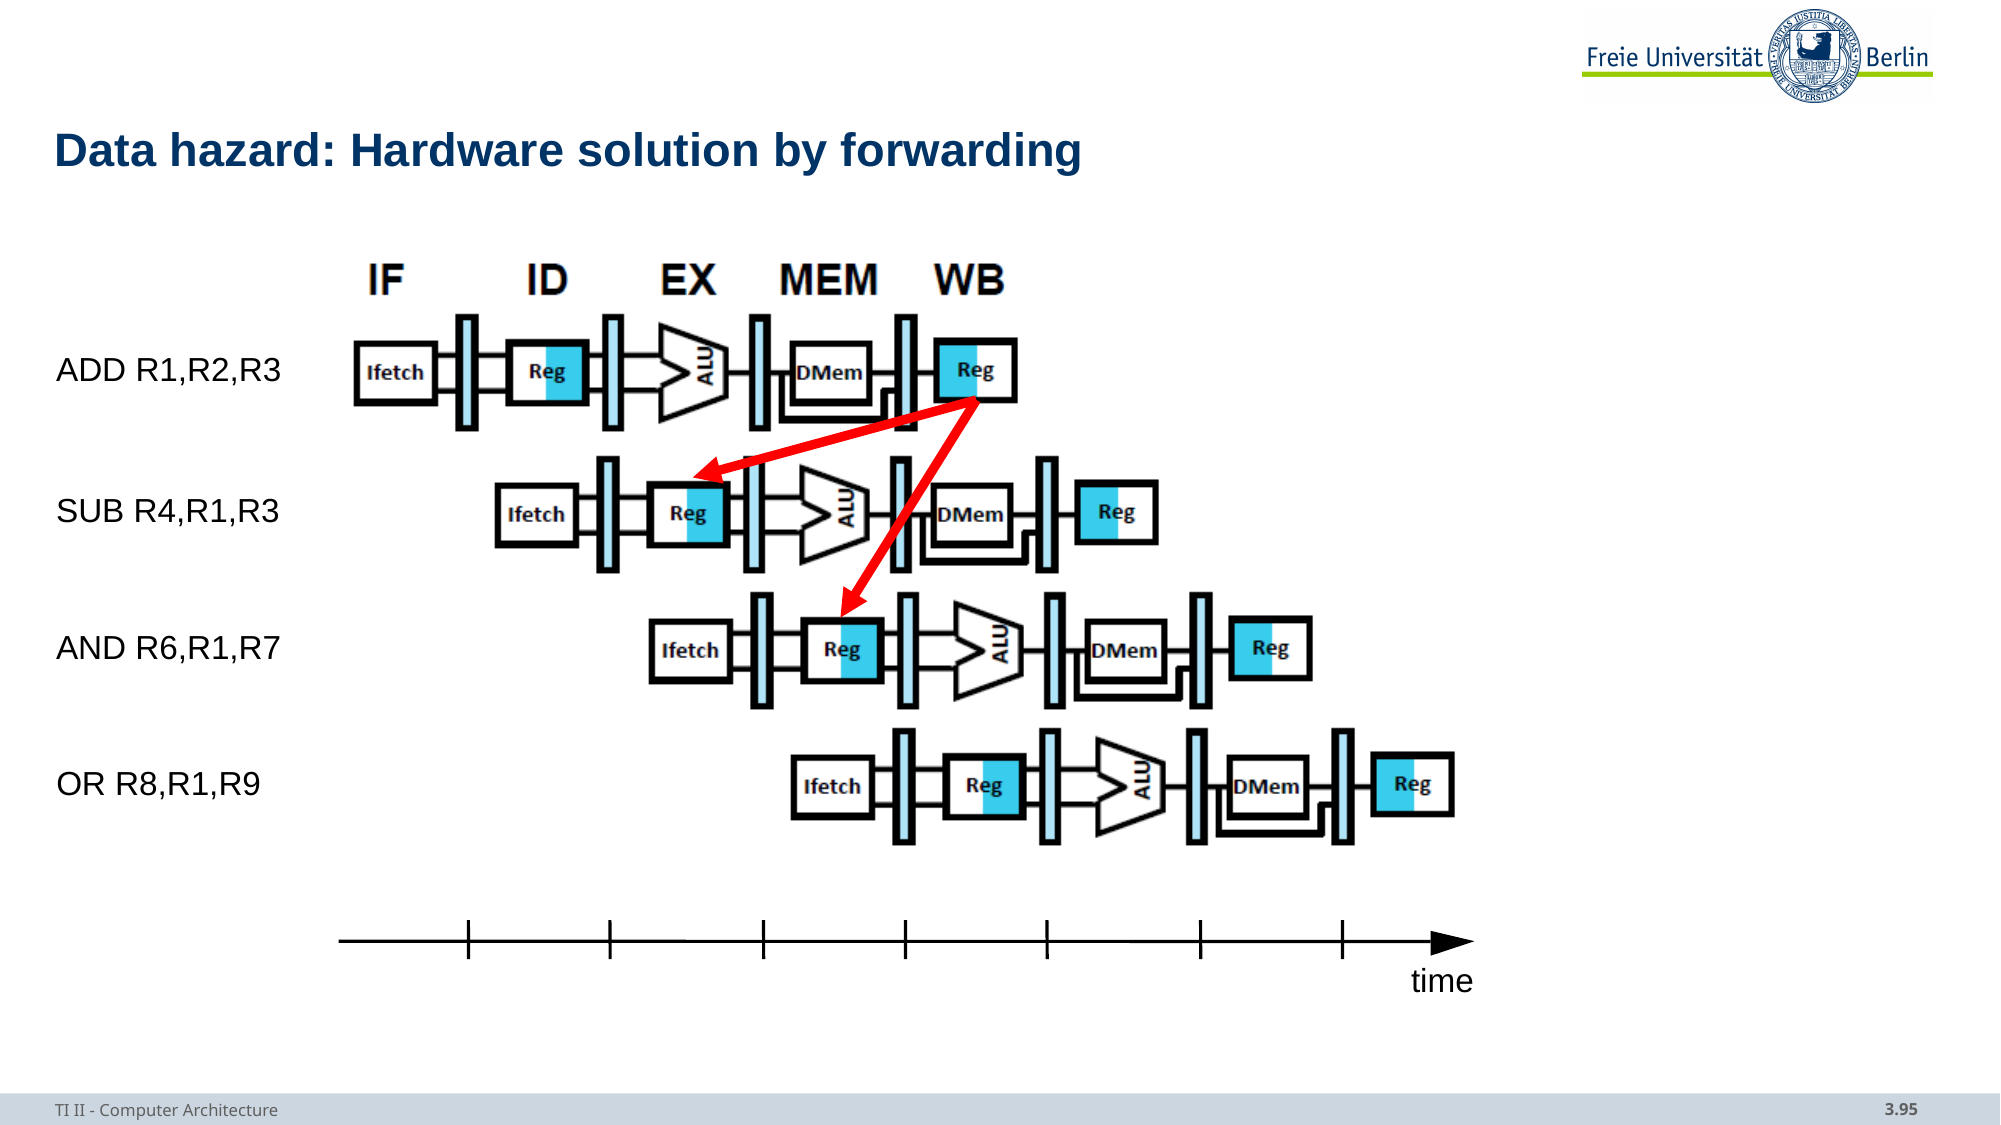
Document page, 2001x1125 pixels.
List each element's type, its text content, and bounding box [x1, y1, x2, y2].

footer TI II - Computer Architecture [54, 1091, 1363, 1125]
text_box AND R6,R1,R7 [55, 625, 282, 666]
picture [340, 252, 1027, 307]
text_box time [1411, 962, 1475, 1000]
picture [645, 589, 1320, 714]
picture [1582, 9, 1933, 103]
picture [491, 453, 1166, 578]
text_box OR R8,R1,R9 [56, 761, 262, 802]
text_box ADD R1,R2,R3 [55, 347, 282, 388]
title Data hazard: Hardware solution by forwarding [54, 117, 1946, 188]
text_box SUB R4,R1,R3 [55, 489, 280, 530]
picture [787, 724, 1461, 850]
picture [350, 311, 1025, 436]
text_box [338, 930, 1475, 956]
